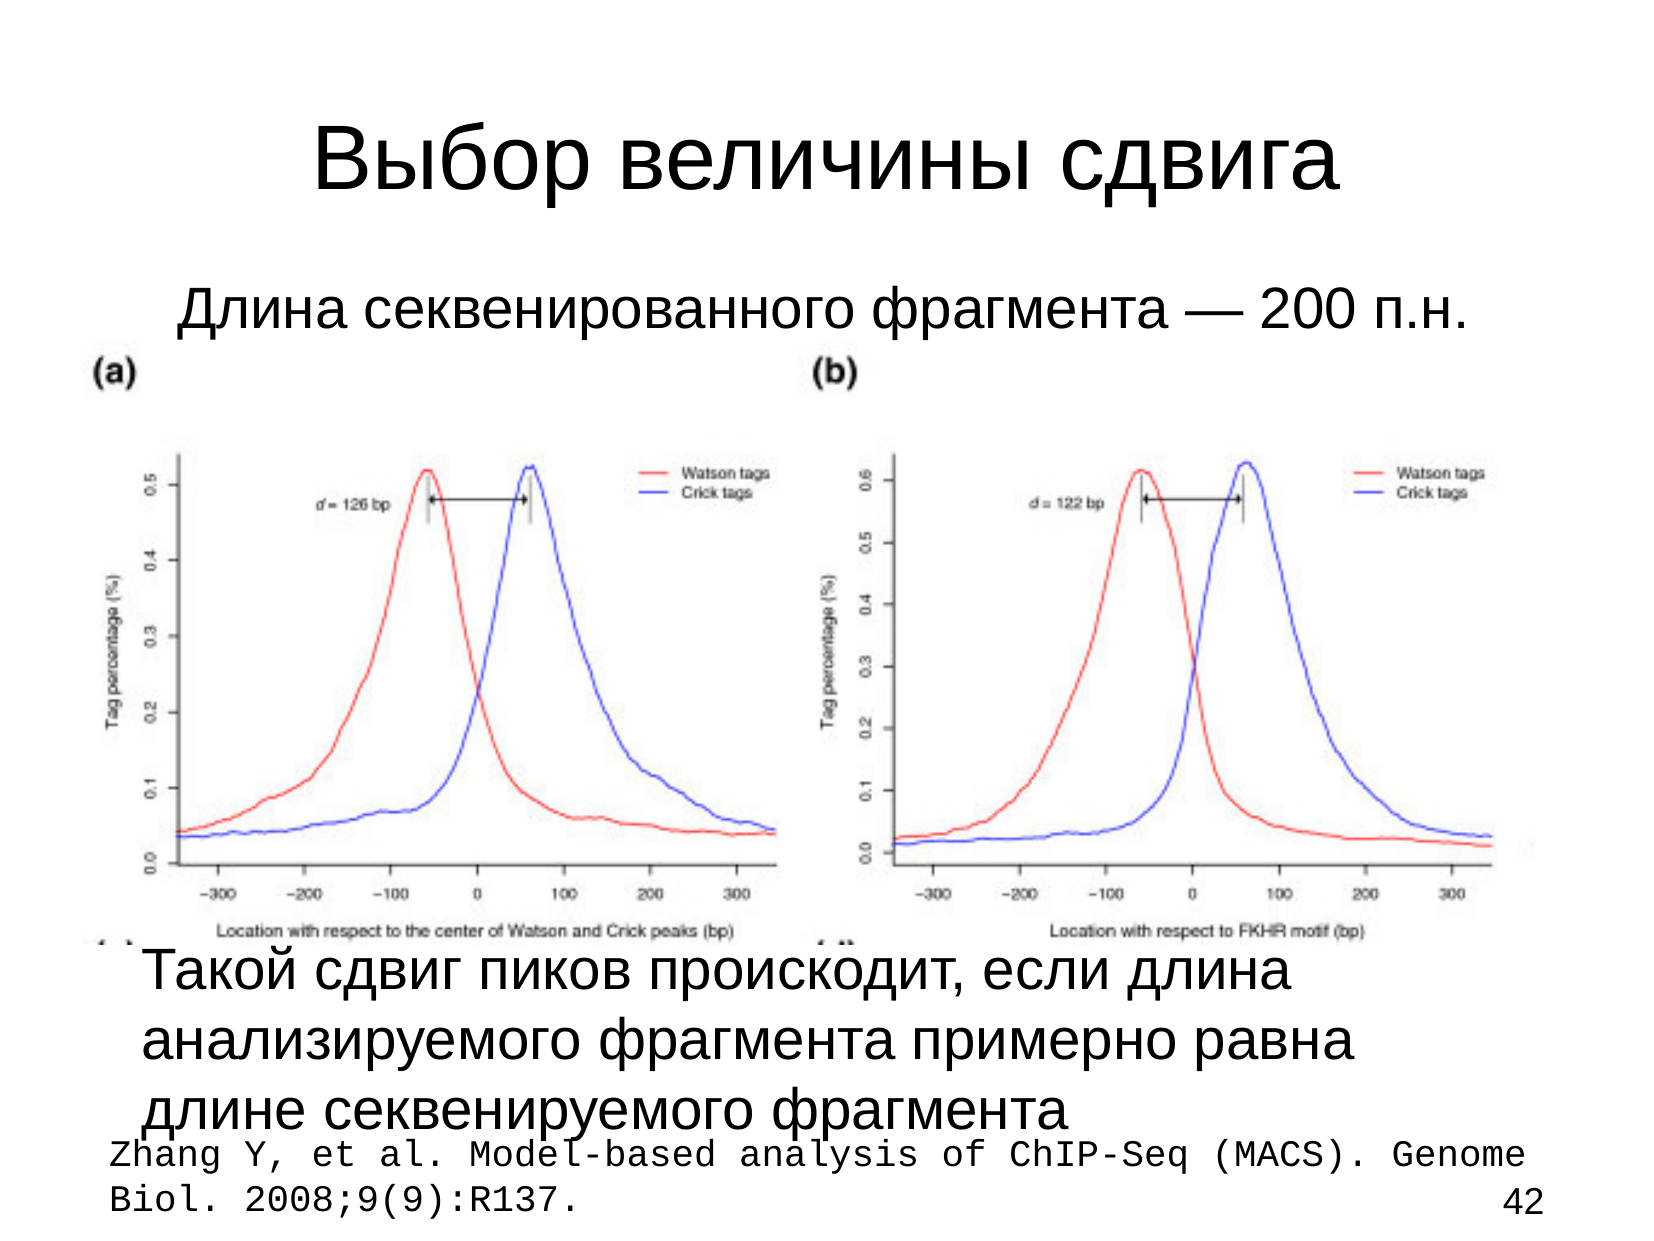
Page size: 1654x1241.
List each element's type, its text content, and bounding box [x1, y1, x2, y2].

text_box 42 [1488, 1169, 1652, 1240]
text_box Длина секвенированного фрагмента — 200 п.н. [177, 224, 1607, 387]
text_box Zhang Y, et al. Model-based analysis of ChIP-Seq (MACS). Genome Biol. 2008;9(9):R137. [94, 1122, 1562, 1231]
text_box Такой сдвиг пиков проискодит, если длина анализируемого фрагмента примерно равна длине секвенируемого фрагмента [141, 945, 1536, 1134]
picture [82, 339, 1536, 945]
text_box Выбор величины сдвига [82, 49, 1571, 257]
